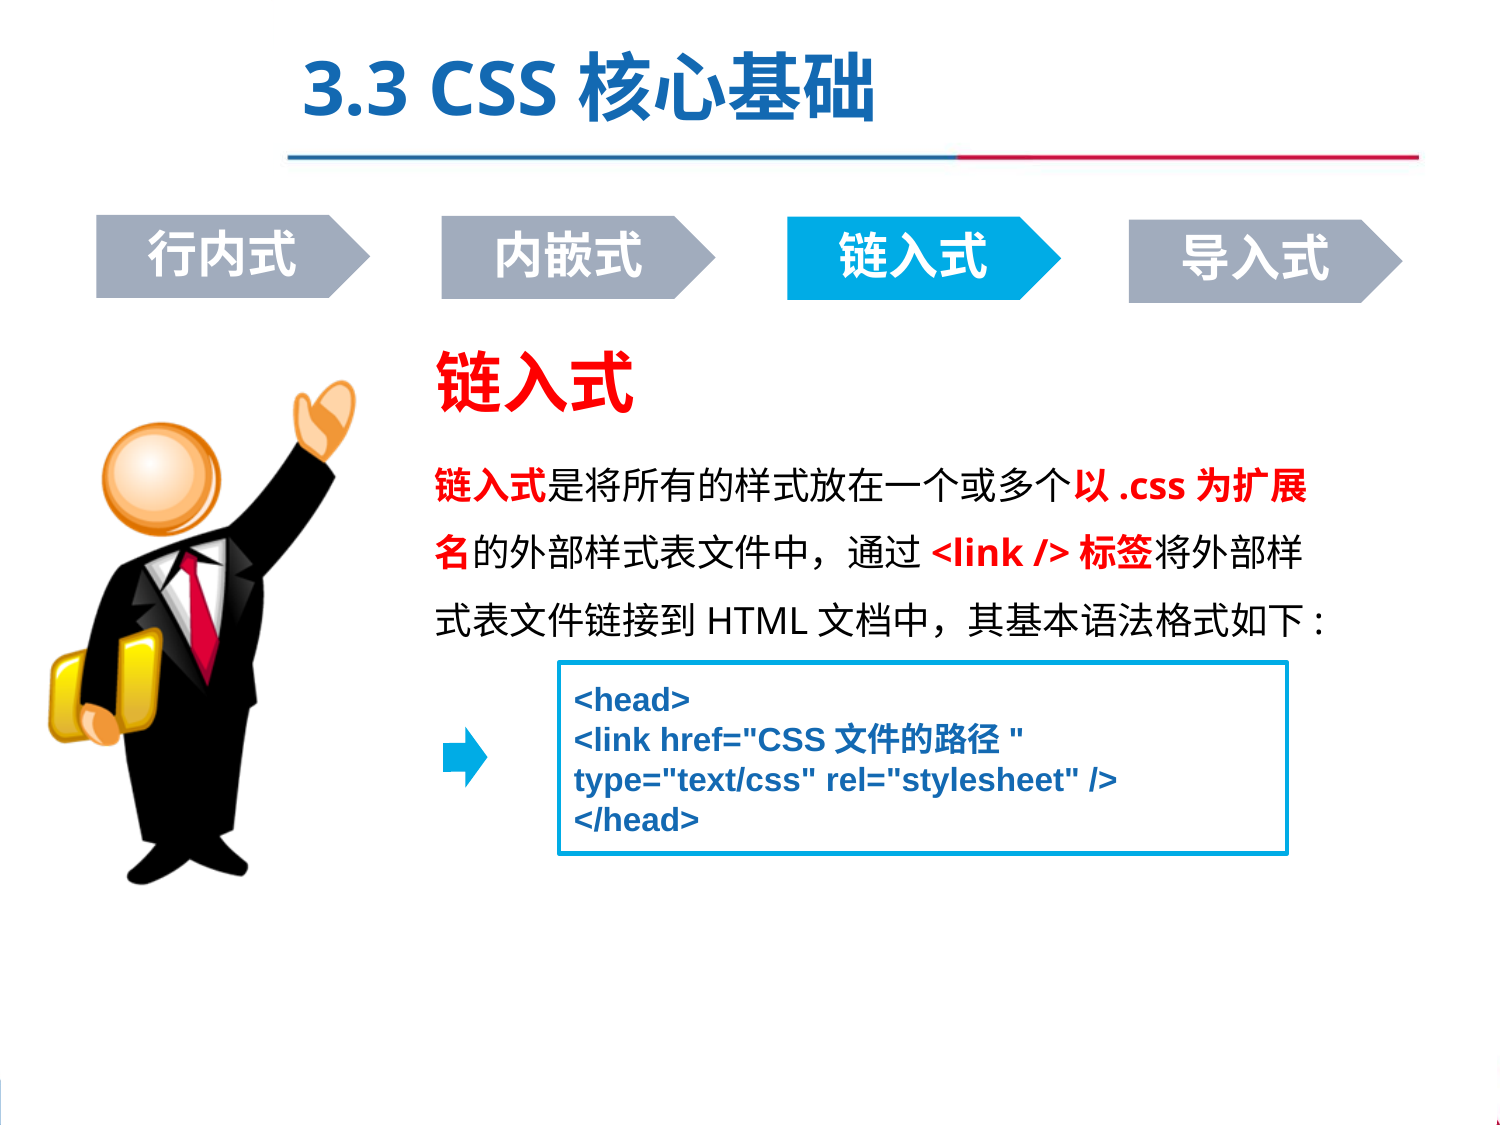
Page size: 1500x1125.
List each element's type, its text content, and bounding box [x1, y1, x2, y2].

text_box 3.3 CSS核心基础 [287, 22, 1132, 148]
text_box <head> <link href="CSS文件的路径" type="text/css" rel="stylesheet" /> </head> [559, 662, 1287, 854]
text_box 链入式是将所有的样式放在一个或多个以.css为扩展名的外部样式表文件中，通过<link />标签将外部样式表文件链接到HTML文档中，其基本语法格式如下: [420, 432, 1348, 650]
text_box 链入式 [787, 216, 1062, 300]
text_box [447, 731, 486, 783]
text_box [96, 214, 716, 300]
picture [0, 0, 1500, 1125]
text_box 链入式 [420, 333, 996, 429]
text_box 导入式 [1128, 219, 1403, 303]
